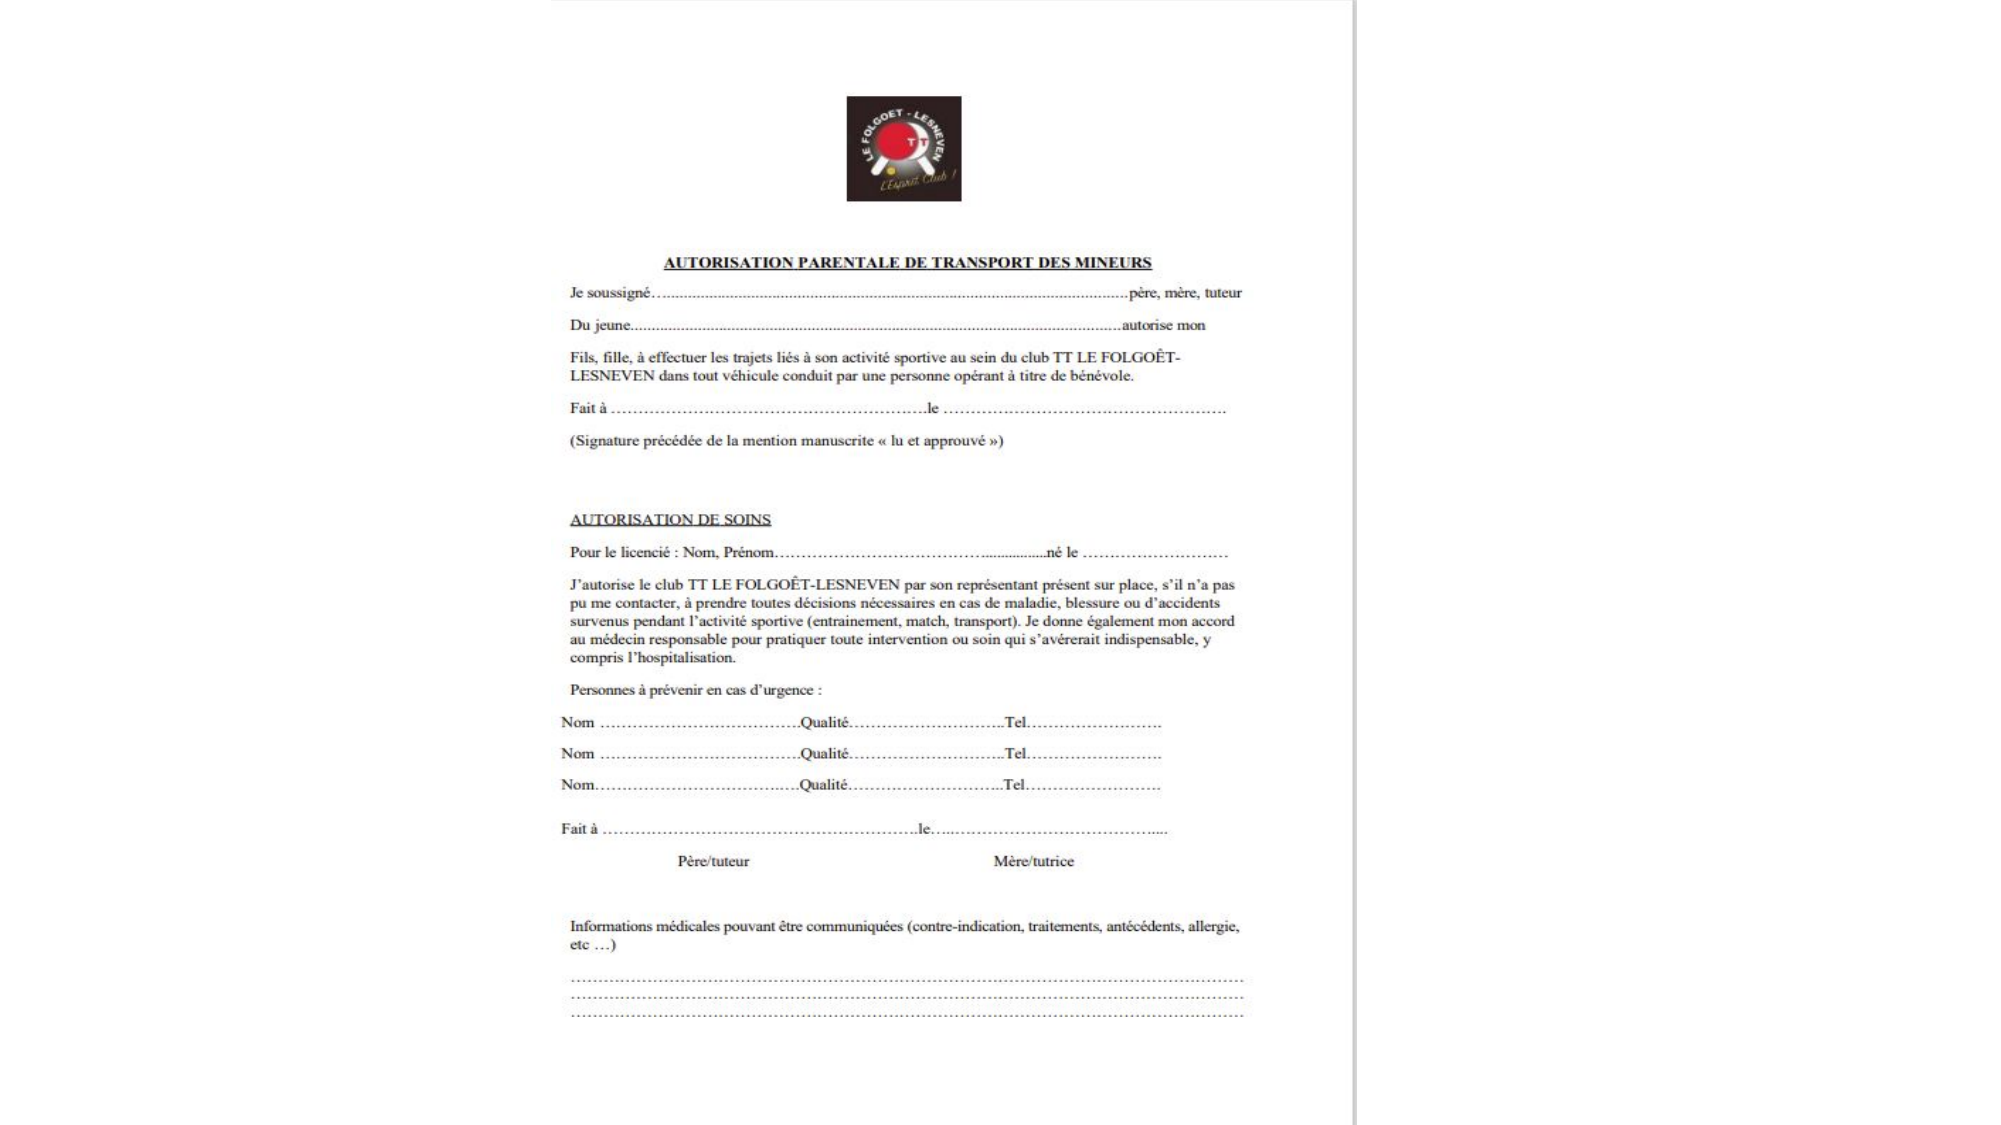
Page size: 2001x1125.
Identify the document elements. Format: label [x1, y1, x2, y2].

picture [551, 0, 1357, 1125]
